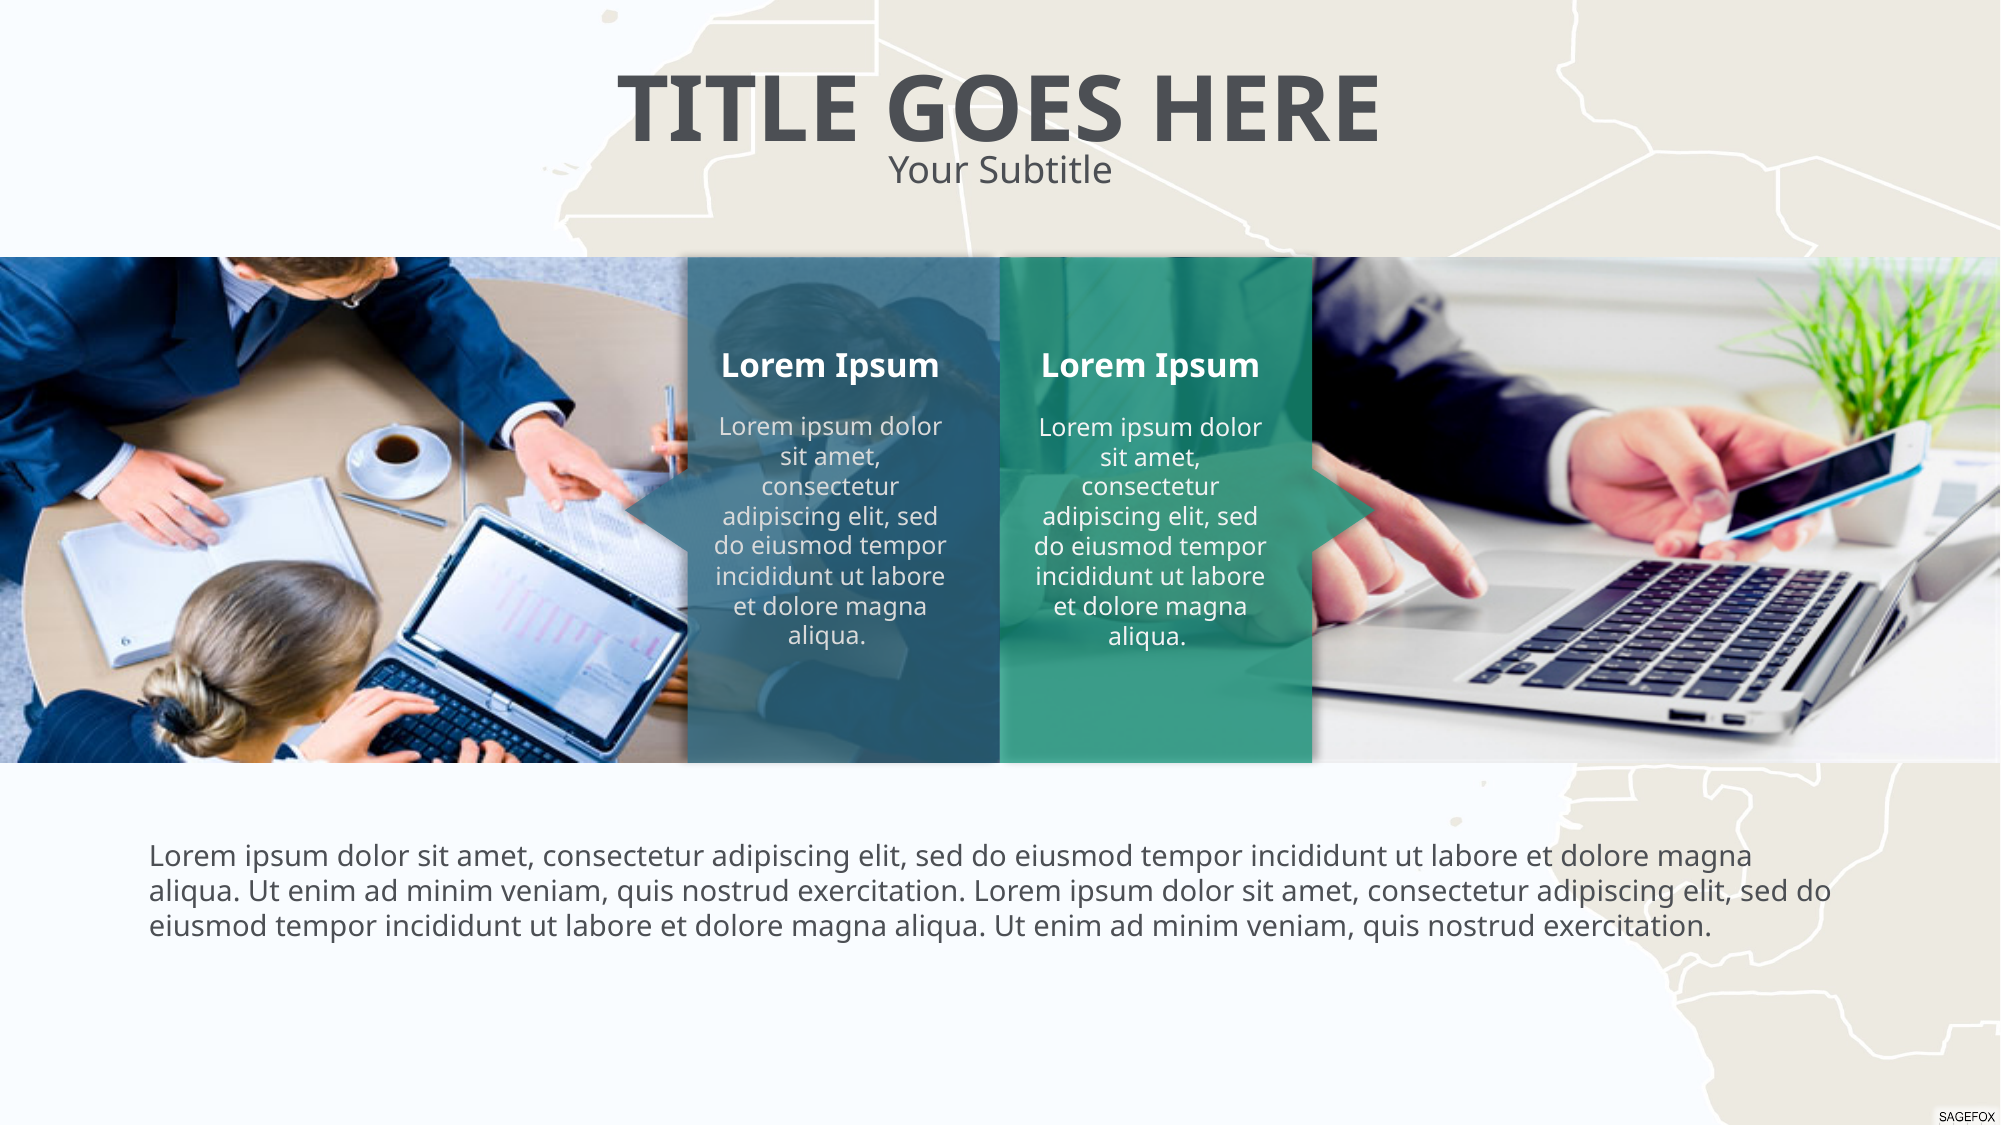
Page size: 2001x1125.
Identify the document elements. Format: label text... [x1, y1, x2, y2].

text_box [1324, 256, 2000, 764]
text_box [0, 0, 2000, 256]
text_box [998, 256, 1377, 765]
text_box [548, 42, 1452, 199]
picture [1936, 1111, 1997, 1125]
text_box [1029, 343, 1273, 593]
text_box [0, 256, 675, 764]
text_box [622, 256, 998, 765]
text_box [0, 764, 2000, 1125]
text_box Lorem ipsum dolor sit amet, consectetur adipiscing elit, sed do eiusmod tempor incididunt ut labore et dolore magna aliqua. Ut enim ad minim veniam, quis nostrud exercitation. Lorem ipsum dolor sit amet, consectetur adipiscing elit, sed do eiusmod tempor incididunt ut labore et dolore magna aliqua. Ut enim ad minim veniam, quis nostrud exercitation. [134, 830, 1866, 950]
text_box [708, 342, 953, 593]
